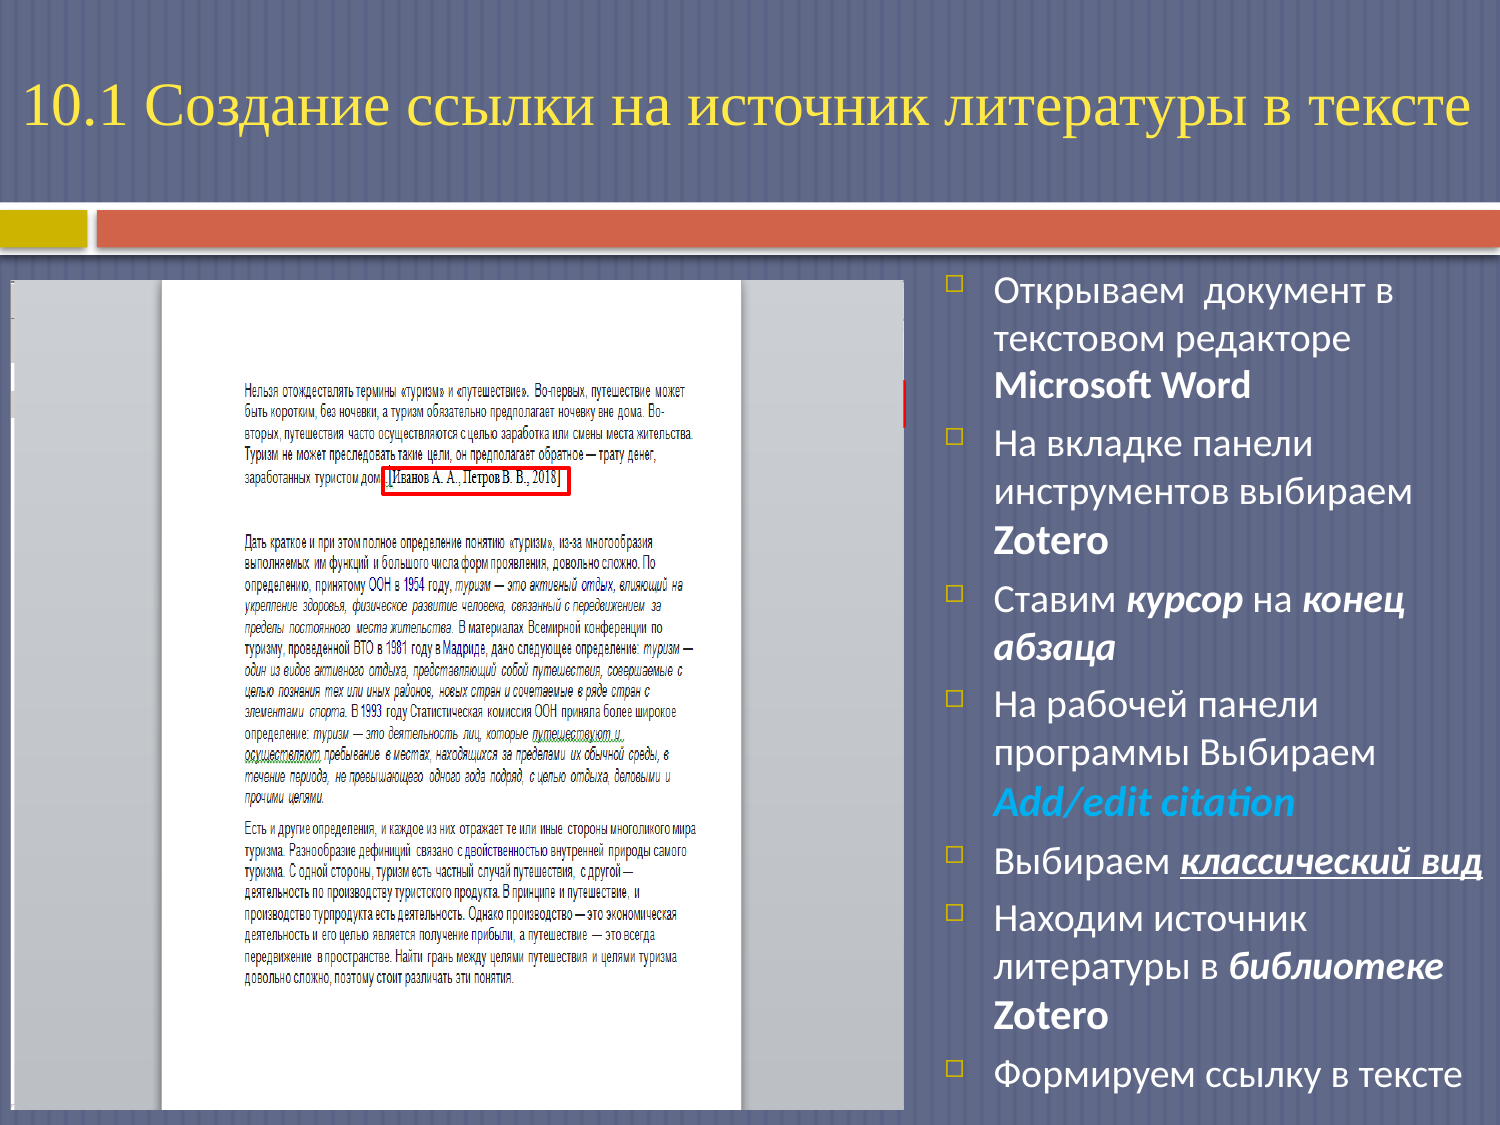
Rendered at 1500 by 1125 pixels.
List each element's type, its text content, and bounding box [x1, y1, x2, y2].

list Открываем документ в текстовом редакторе Microsoft Word На вкладке панели инструментов выбираем Zotero Ставим курсор на конец абзаца На рабочей панели программы Выбираем Add/edit citation Выбираем классический вид Находим источник литературы в библиотеке Zotero Формируем ссылку в тексте [929, 255, 1500, 1125]
text_box 10.1 Создание ссылки на источник литературы в тексте [0, 19, 1495, 182]
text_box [13, 280, 904, 1110]
